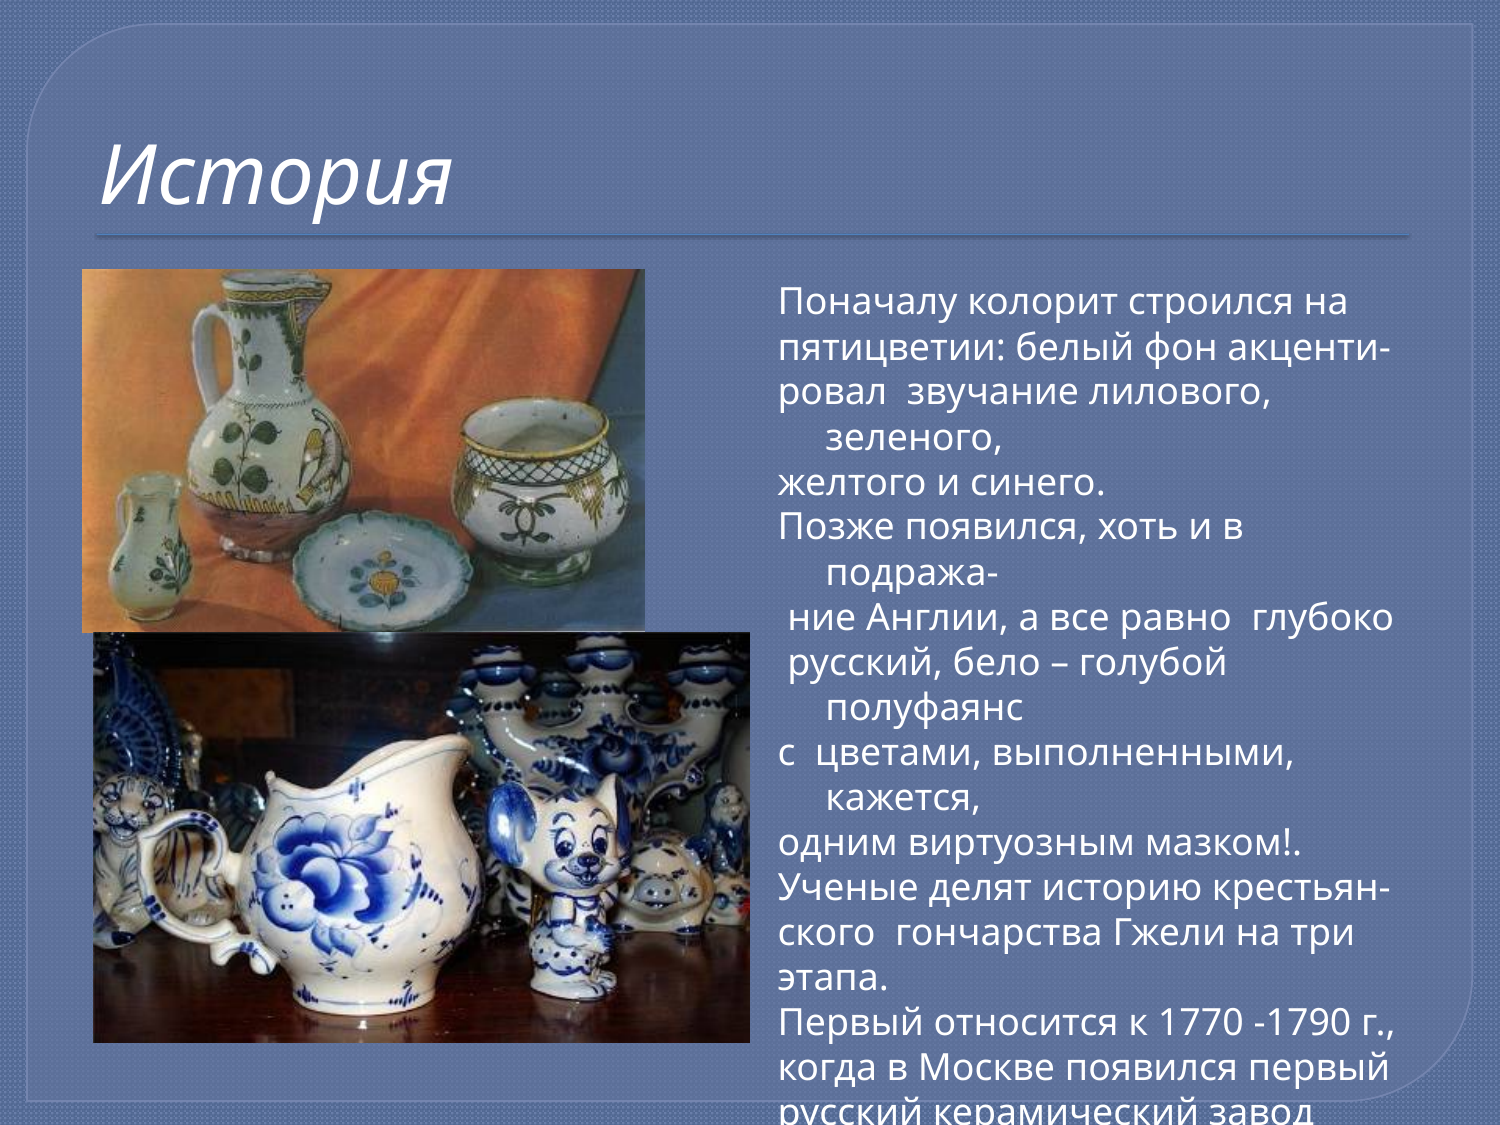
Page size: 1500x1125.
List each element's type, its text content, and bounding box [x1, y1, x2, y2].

list Поначалу колорит строился на пятицветии: белый фон акценти- ровал звучание лилового, зеленого, желтого и синего. Позже появился, хоть и в подража- ние Англии, а все равно глубоко русский, бело – голубой полуфаянс с цветами, выполненными, кажется, одним виртуозным мазком!. Ученые делят историю крестьян- ского гончарства Гжели на три этапа. Первый относится к 1770 -1790 г., когда в Москве появился первый русский керамический завод Афанасия Гребенщикова. [762, 269, 1426, 1013]
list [81, 269, 645, 633]
picture [93, 632, 751, 1044]
title История [75, 41, 1425, 230]
